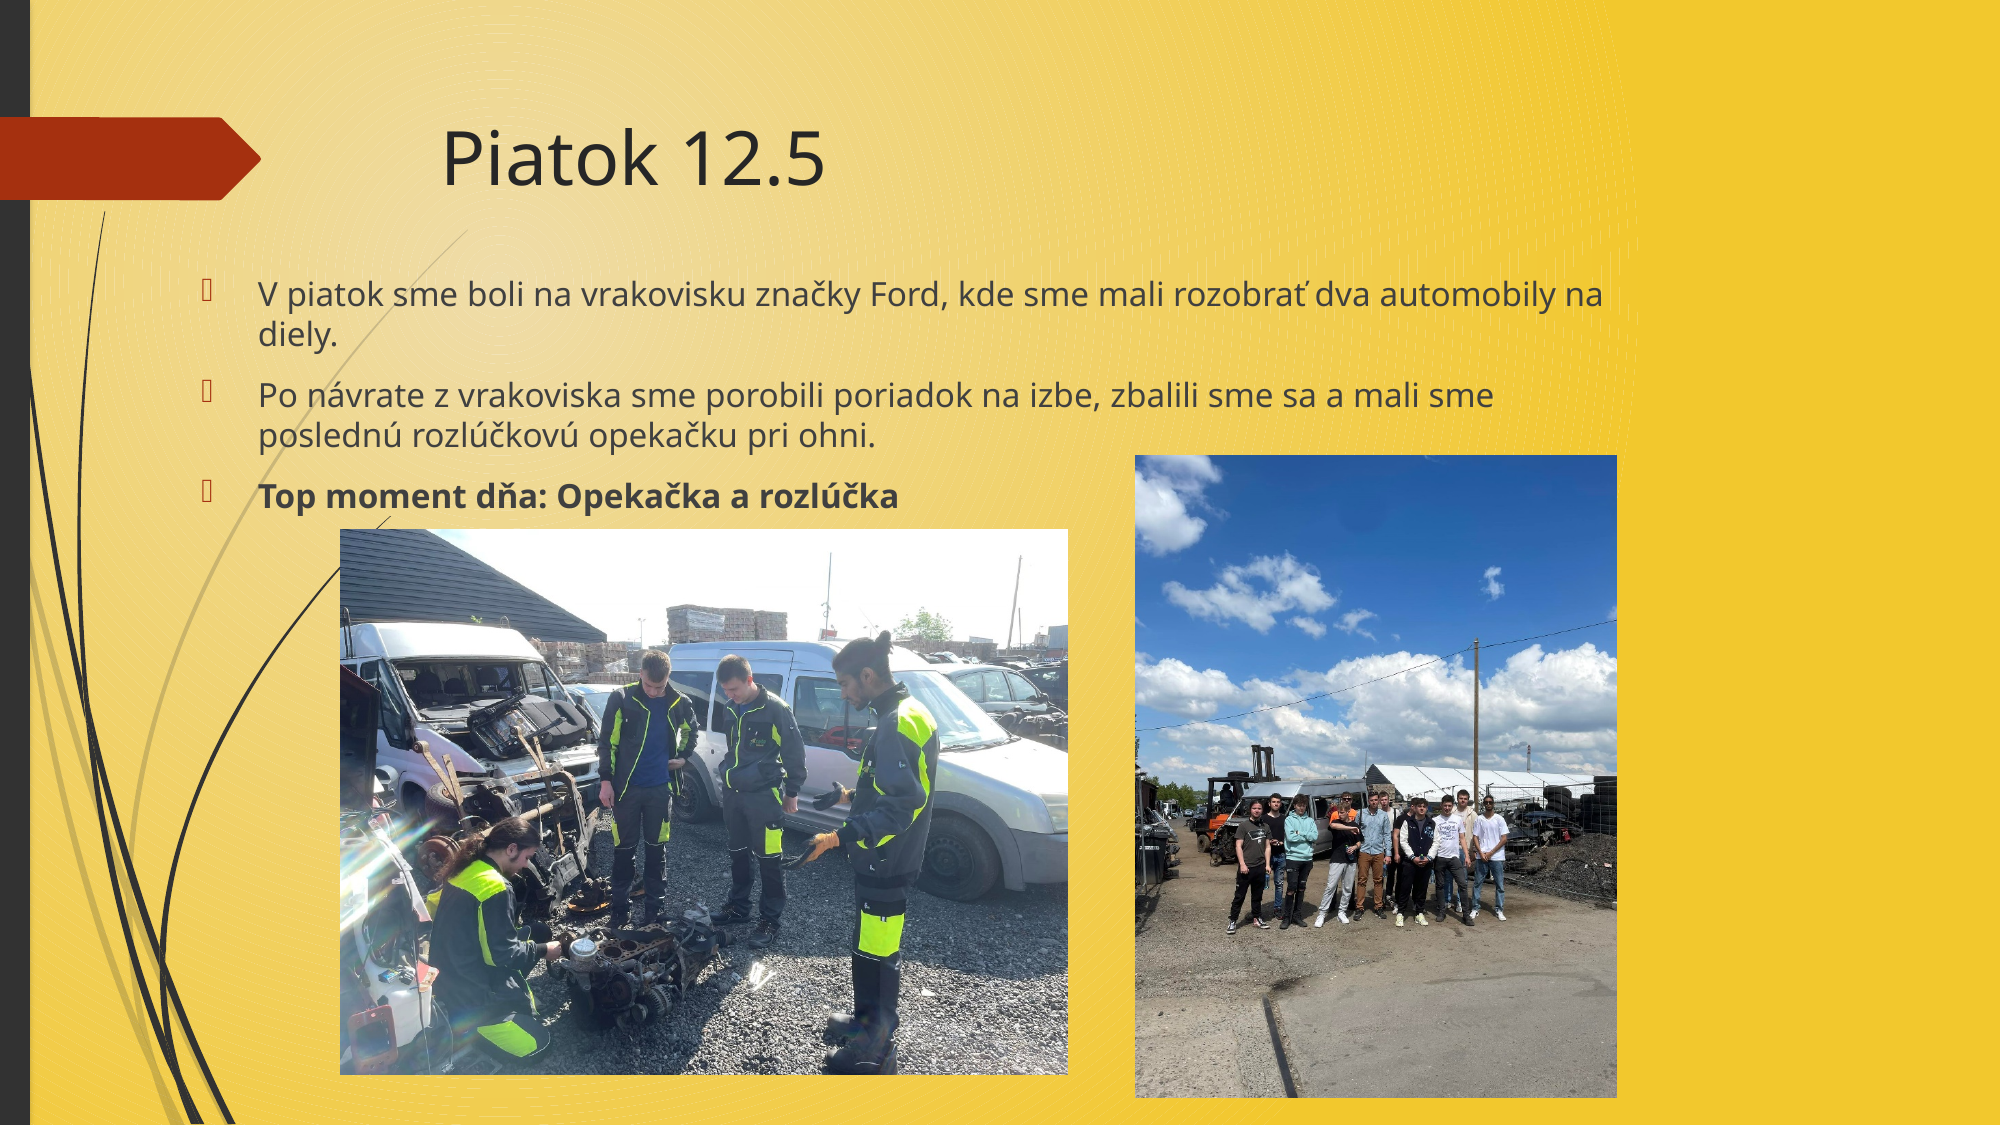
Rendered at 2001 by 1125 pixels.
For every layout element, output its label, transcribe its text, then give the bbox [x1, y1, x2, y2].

title Piatok 12.5 [425, 102, 1888, 313]
list V piatok sme boli na vrakovisku značky Ford, kde sme mali rozobrať dva automobily na diely. Po návrate z vrakoviska sme porobili poriadok na izbe, zbalili sme sa a mali sme poslednú rozlúčkovú opekačku pri ohni. Top moment dňa: Opekačka a rozlúčka [186, 266, 1649, 886]
picture [1135, 455, 1617, 1098]
picture [340, 529, 1068, 1075]
